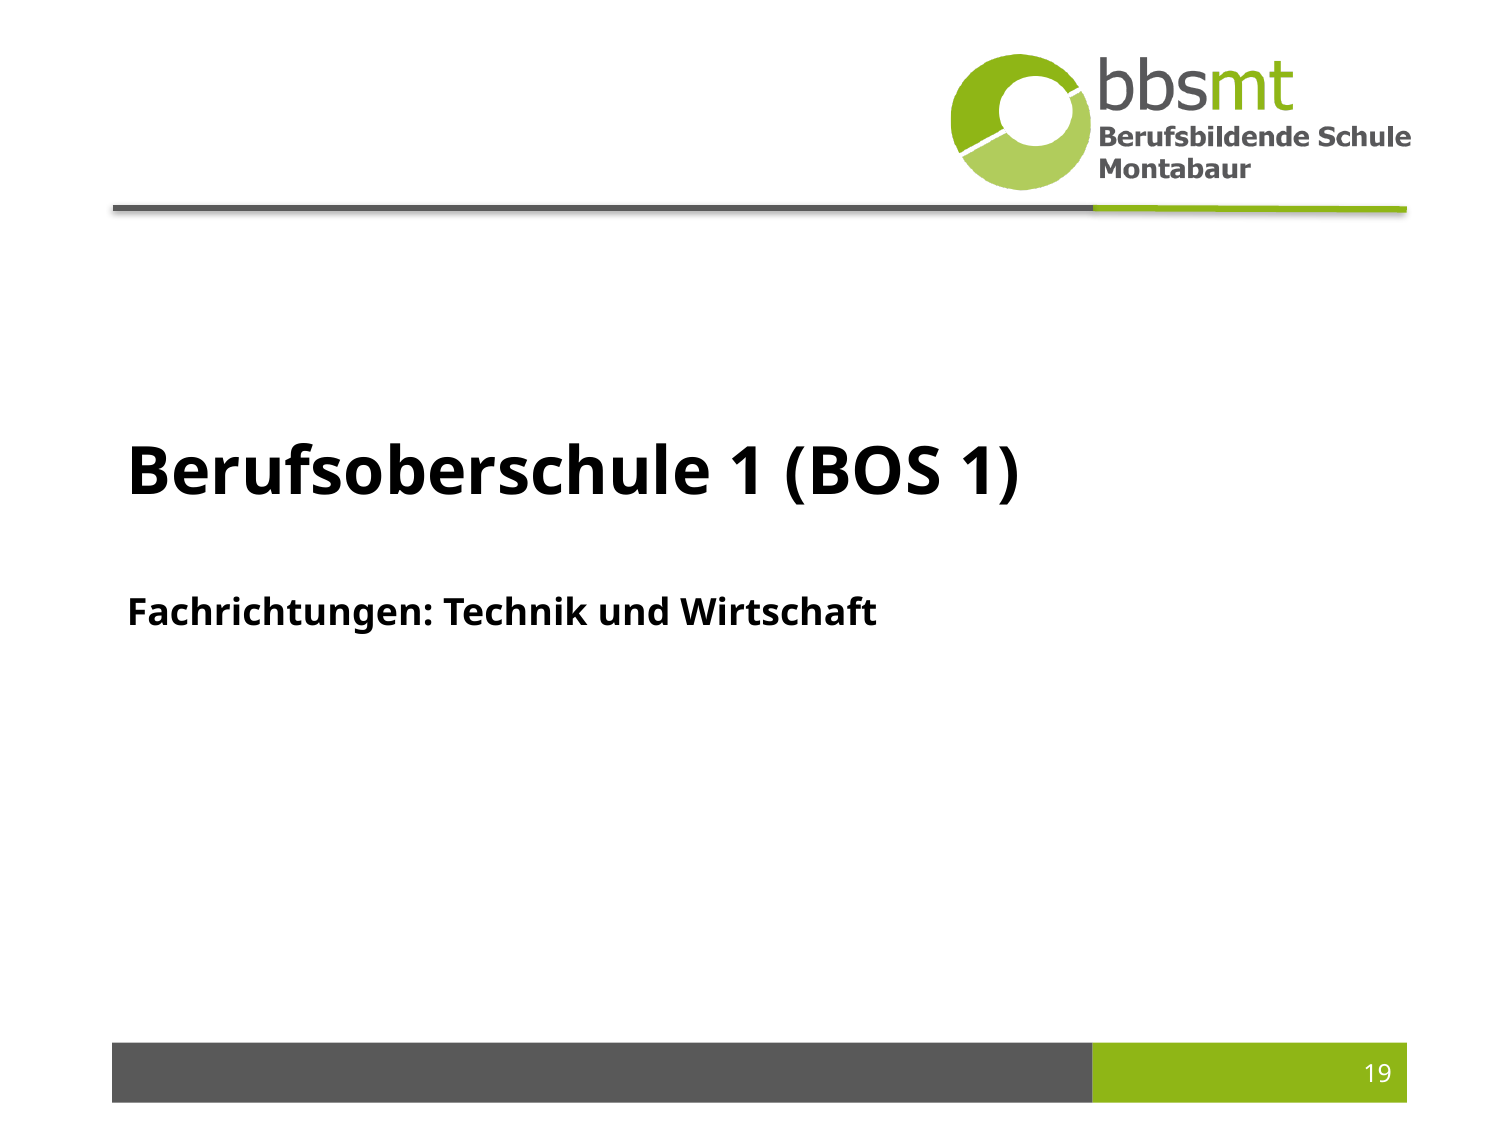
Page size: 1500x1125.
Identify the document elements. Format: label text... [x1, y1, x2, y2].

slide_number 19 [1092, 1042, 1407, 1103]
text_box Berufsoberschule 1 (BOS 1) Fachrichtungen: Technik und Wirtschaft [112, 420, 1395, 641]
slide_number [112, 1042, 1092, 1103]
